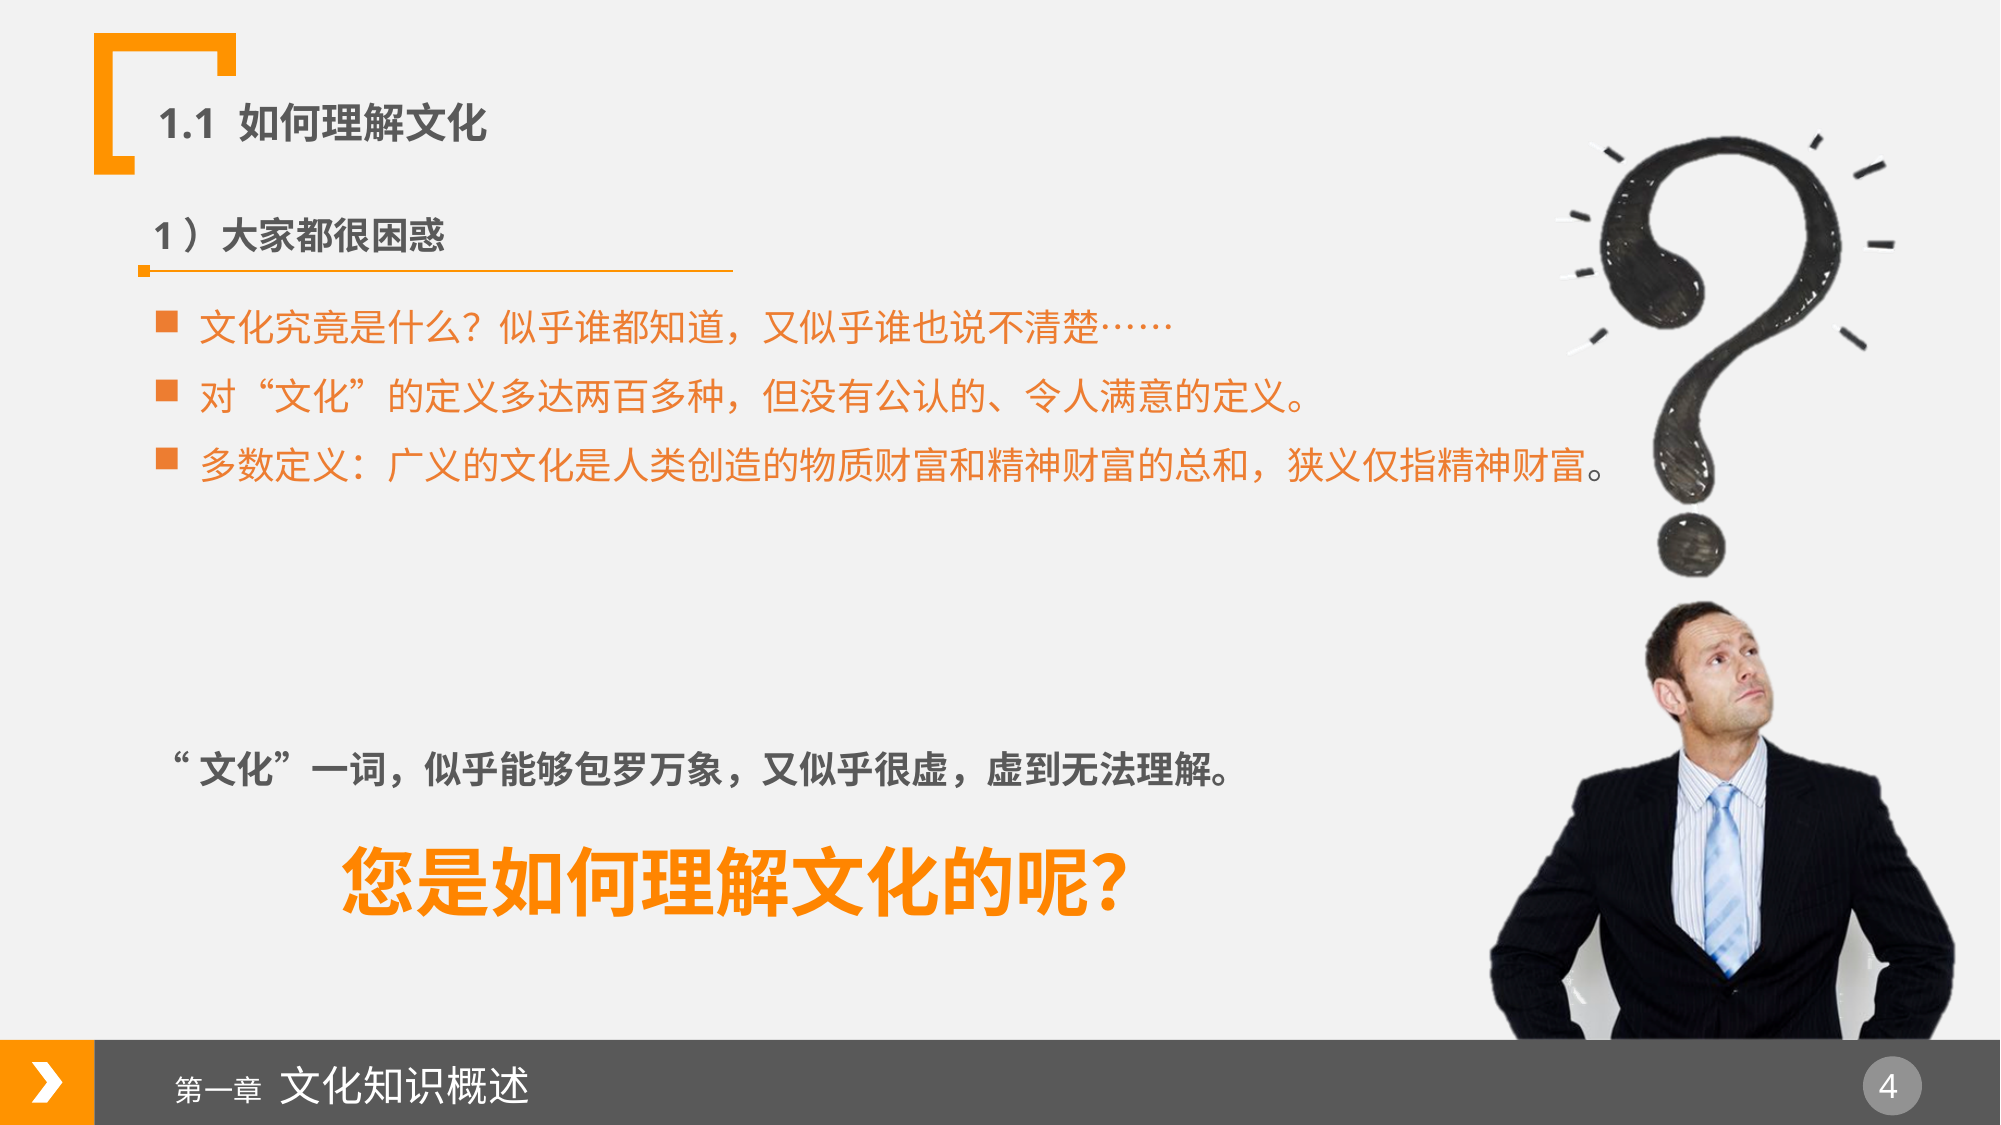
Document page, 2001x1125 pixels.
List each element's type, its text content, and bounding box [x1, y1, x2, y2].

picture [1475, 65, 1984, 1040]
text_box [138, 265, 734, 277]
text_box “文化”一词，似乎能够包罗万象，又似乎很虚，虚到无法理解。 您是如何理解文化的呢？ [138, 716, 1275, 934]
text_box 1.1 如何理解文化 [142, 89, 631, 155]
text_box 1）大家都很困惑 [138, 204, 682, 265]
text_box 文化究竟是什么？似乎谁都知道，又似乎谁也说不清楚…… 对“文化”的定义多达两百多种，但没有公认的、令人满意的定义。 多数定义：广义的文化是人类创造的物质财富和精神财富的总和，狭义仅指精神财富。 [138, 283, 1475, 494]
